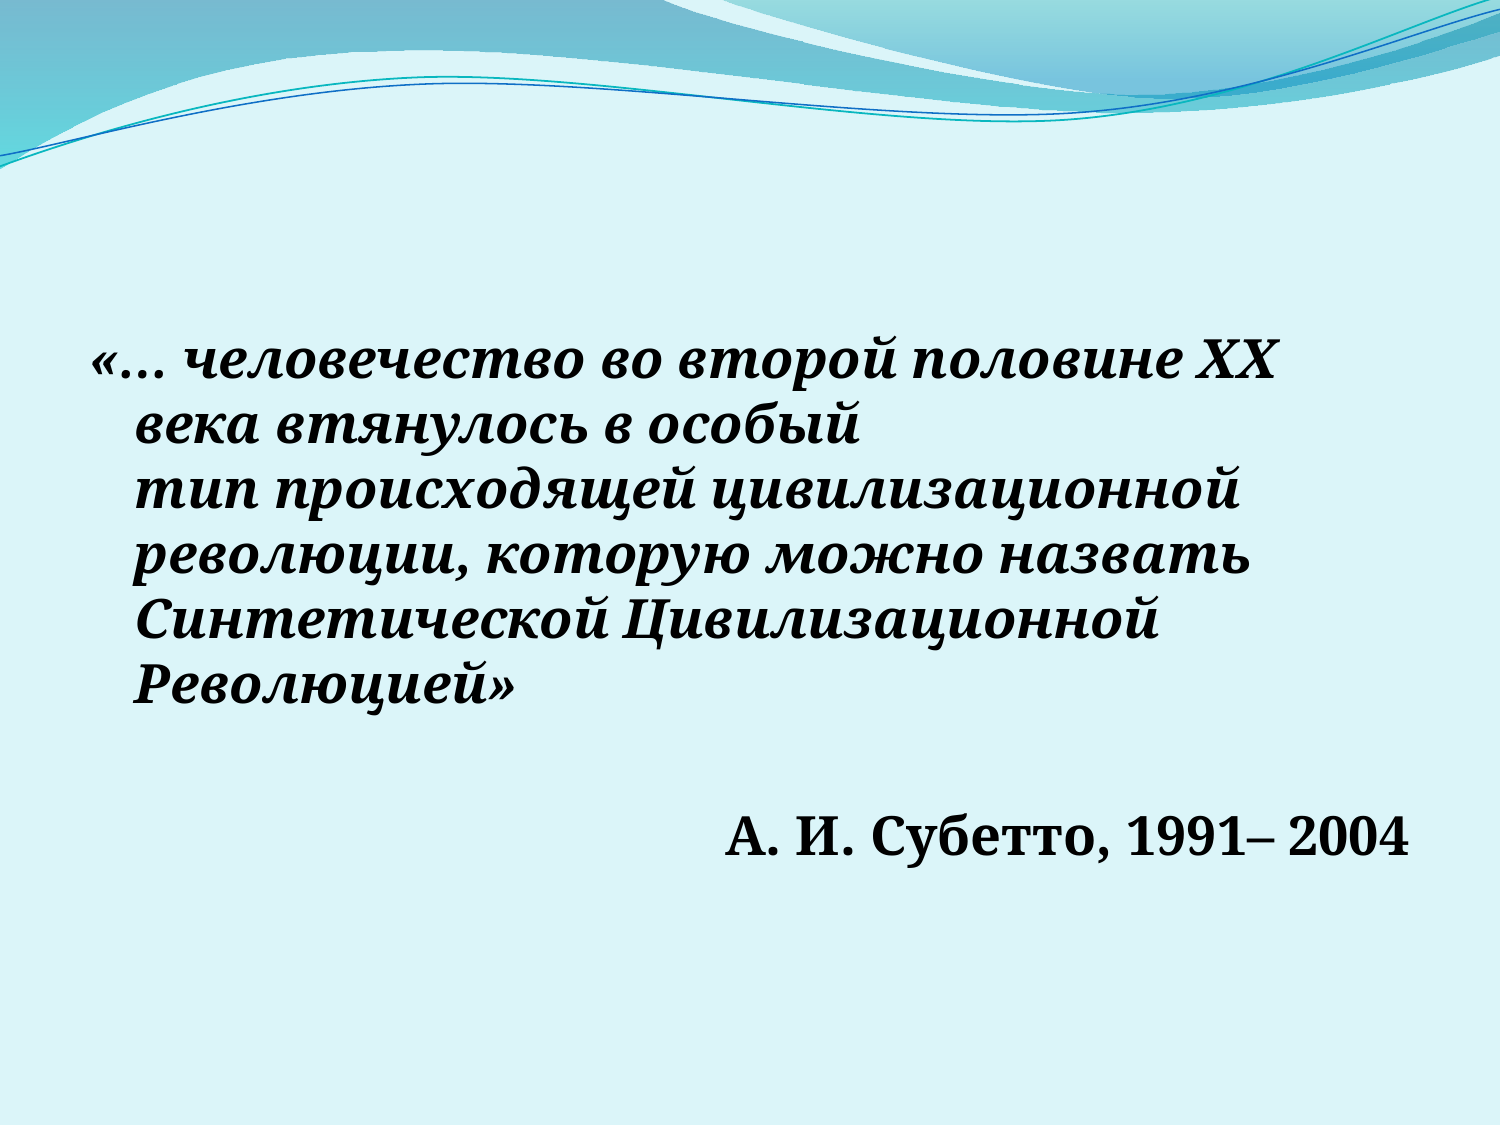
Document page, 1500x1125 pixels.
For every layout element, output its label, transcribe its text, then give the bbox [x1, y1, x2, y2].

list «… человечество во второй половине ХХ века втянулось в особый тип происходящей цивилизационной революции, которую можно назвать Синтетической Цивилизационной Революцией» А. И. Субетто, 1991– 2004 [75, 317, 1425, 1038]
